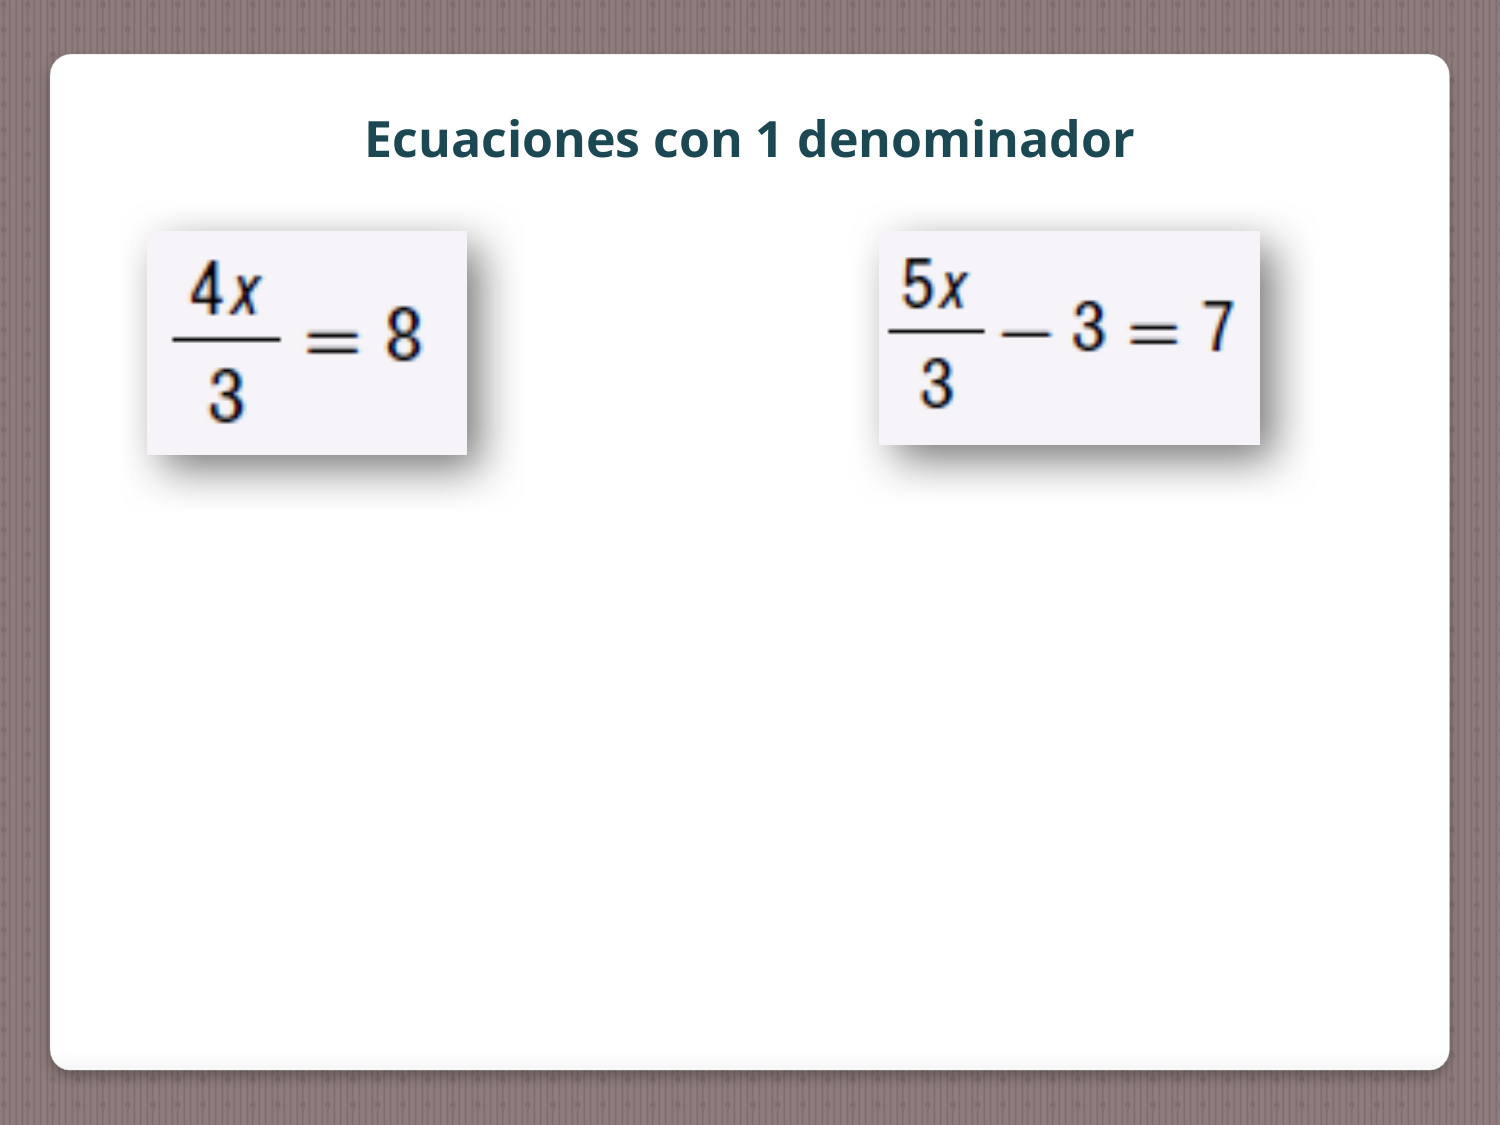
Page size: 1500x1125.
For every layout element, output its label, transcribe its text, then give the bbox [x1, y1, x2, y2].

text_box Ecuaciones con 1 denominador [378, 99, 1442, 175]
text_box [25, 0, 378, 183]
picture [879, 231, 1260, 445]
picture [147, 231, 467, 455]
